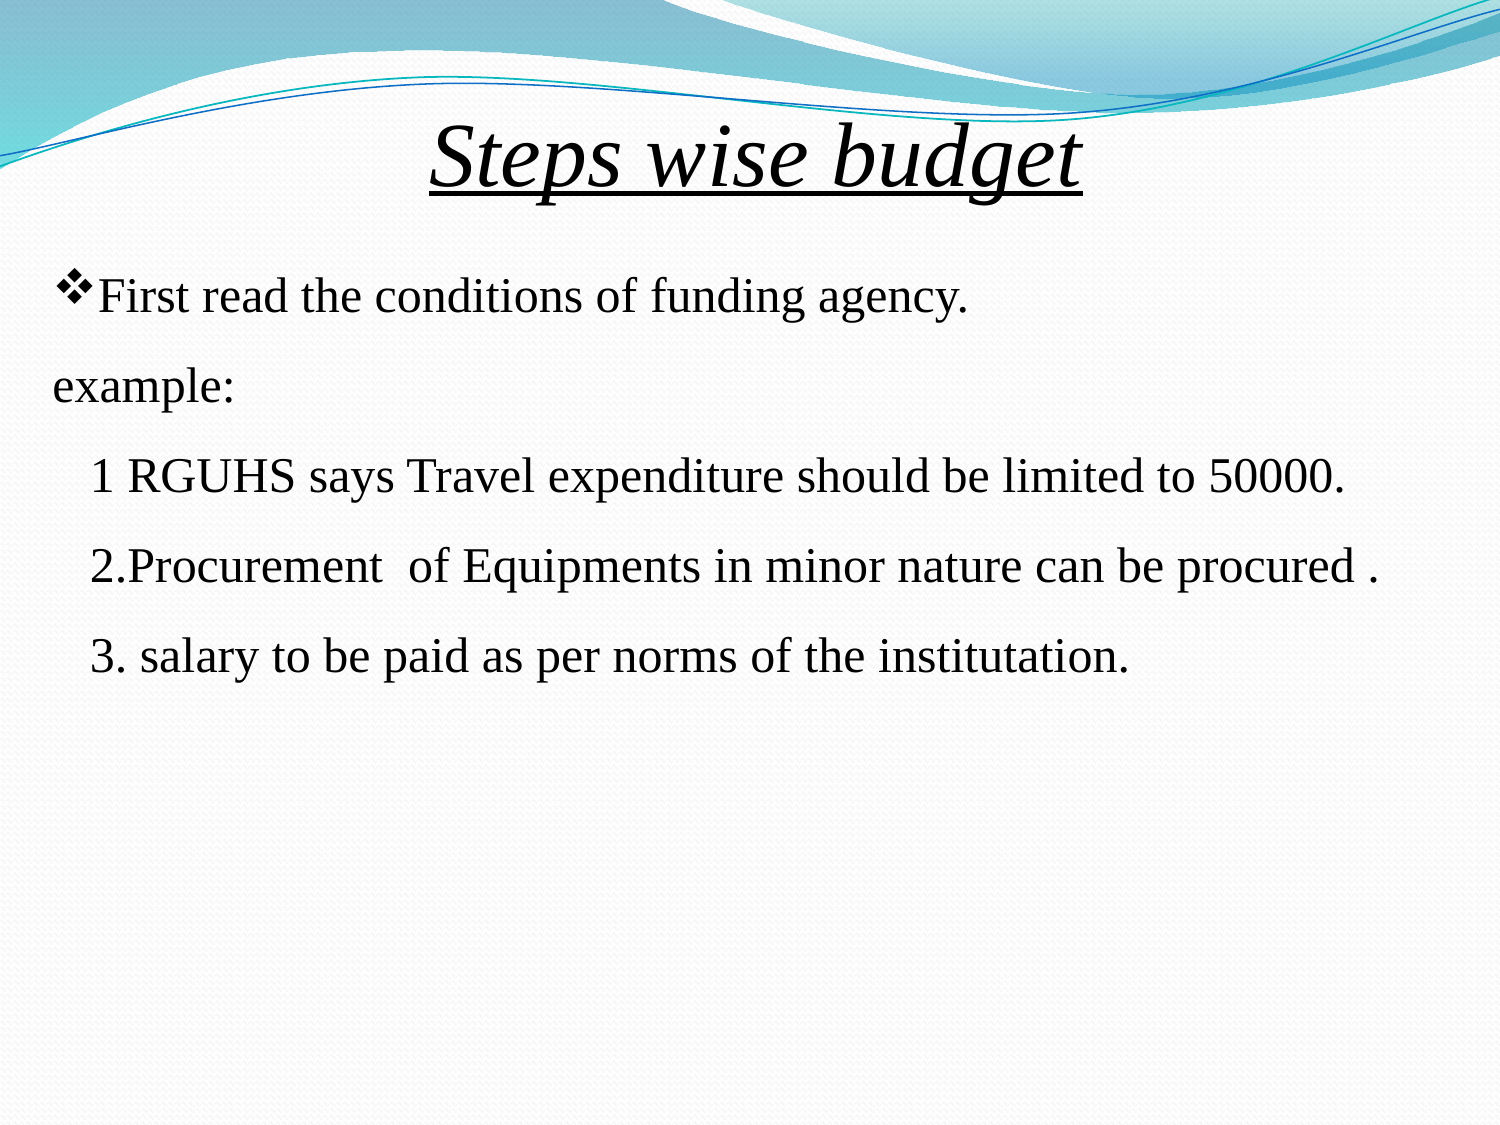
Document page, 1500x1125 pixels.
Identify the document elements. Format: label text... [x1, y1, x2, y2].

text_box Steps wise budget [112, 87, 1400, 224]
text_box First read the conditions of funding agency. example: 1 RGUHS says Travel expenditure should be limited to 50000. 2.Procurement of Equipments in minor nature can be procured . 3. salary to be paid as per norms of the institutation. [37, 224, 1463, 780]
